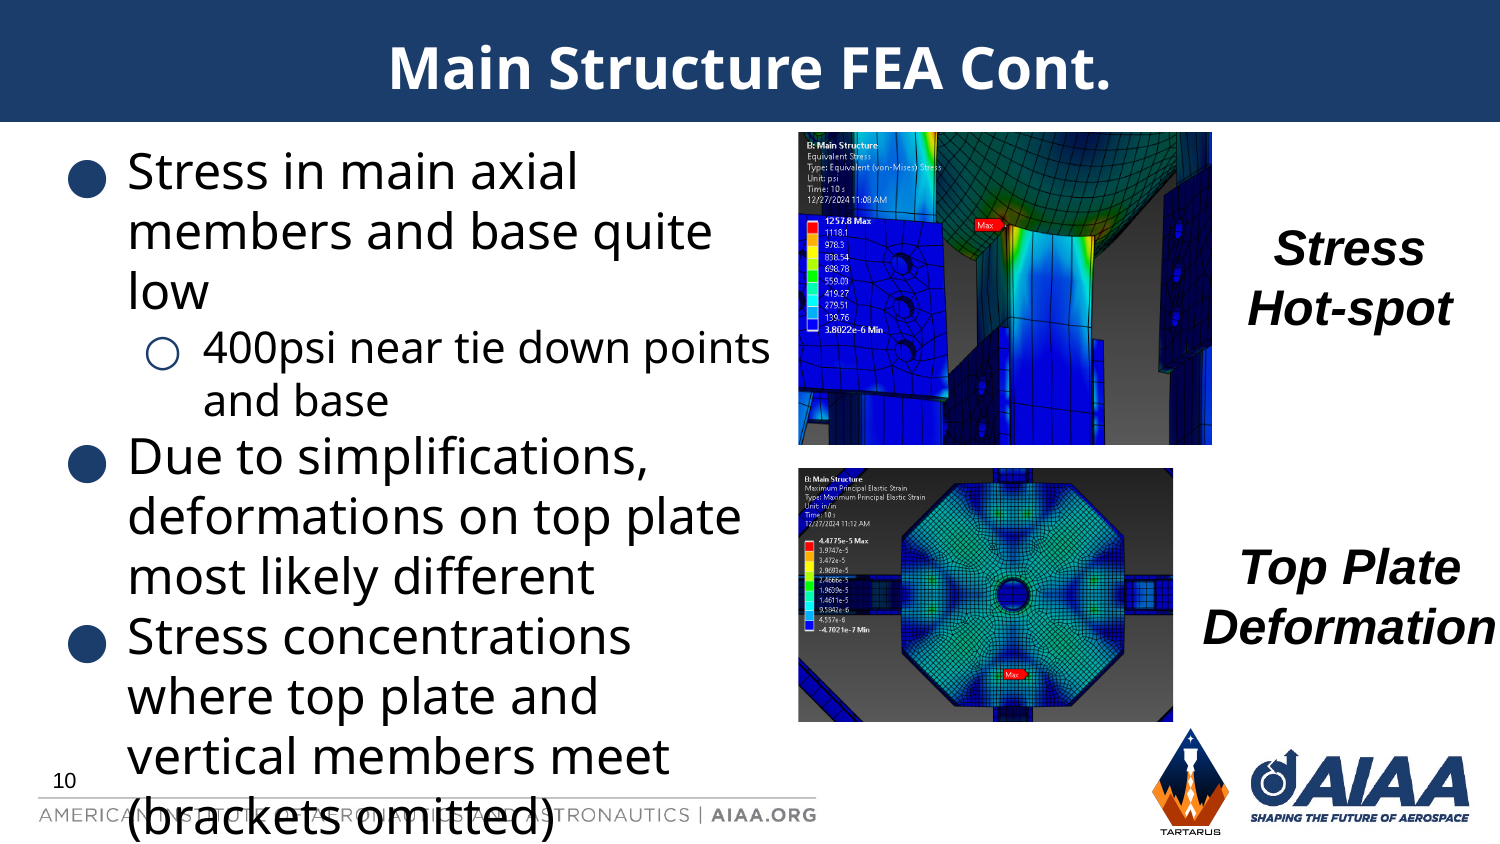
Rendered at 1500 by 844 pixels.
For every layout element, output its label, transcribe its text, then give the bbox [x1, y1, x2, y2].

list Stress in main axial members and base quite low 400psi near tie down points and base Due to simplifications, deformations on top plate most likely different Stress concentrations where top plate and vertical members meet (brackets omitted) [37, 132, 799, 737]
text_box Top Plate Deformation [1180, 519, 1500, 670]
picture [0, 122, 1500, 844]
slide_number ‹#› [37, 759, 188, 788]
text_box Stress Hot-spot [1217, 200, 1489, 351]
title Main Structure FEA Cont. [37, 23, 1463, 109]
